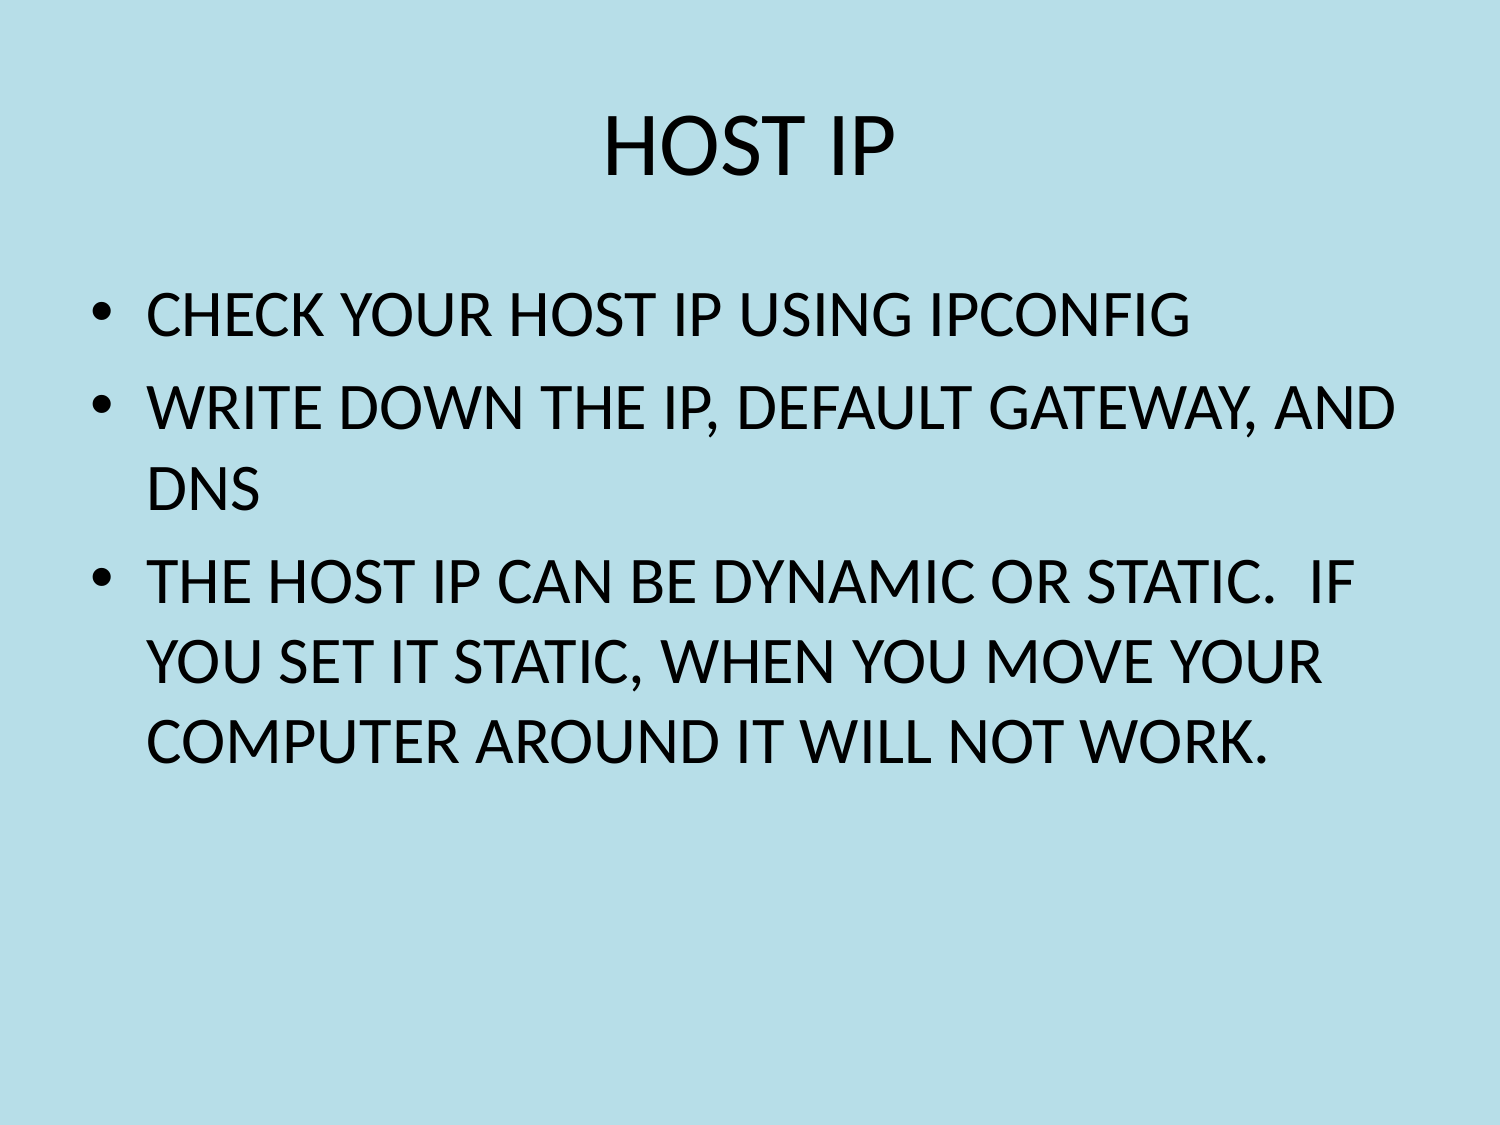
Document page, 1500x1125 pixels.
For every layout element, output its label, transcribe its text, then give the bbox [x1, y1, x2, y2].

title HOST IP [75, 45, 1425, 233]
list CHECK YOUR HOST IP USING IPCONFIG WRITE DOWN THE IP, DEFAULT GATEWAY, AND DNS THE HOST IP CAN BE DYNAMIC OR STATIC. IF YOU SET IT STATIC, WHEN YOU MOVE YOUR COMPUTER AROUND IT WILL NOT WORK. [75, 262, 1425, 1005]
